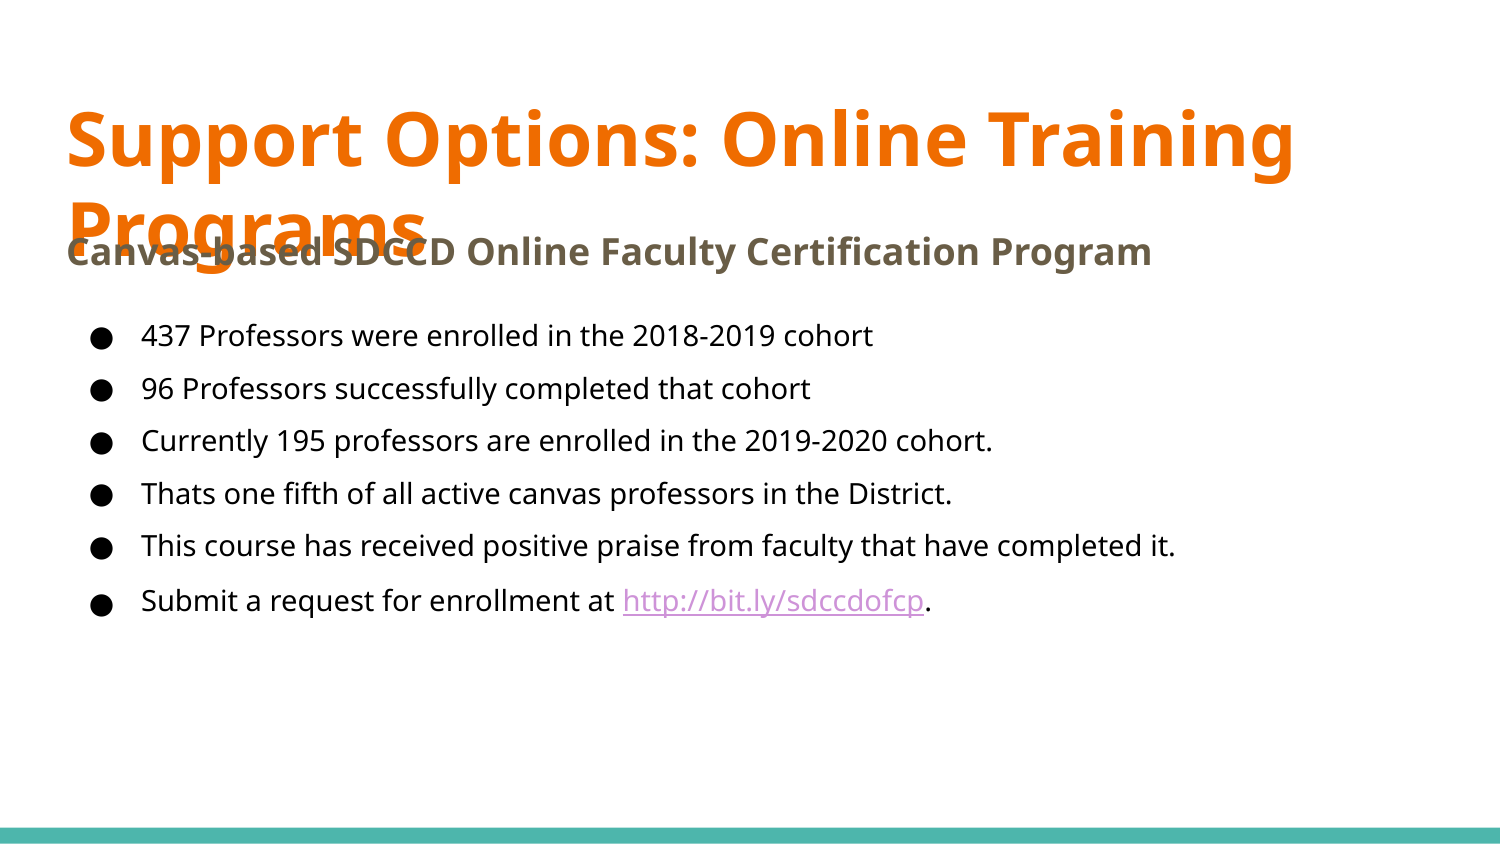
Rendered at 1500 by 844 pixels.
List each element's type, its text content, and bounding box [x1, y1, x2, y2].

title Support Options: Online Training Programs [51, 76, 1449, 193]
list Canvas-based SDCCD Online Faculty Certification Program 437 Professors were enrolled in the 2018-2019 cohort 96 Professors successfully completed that cohort Currently 195 professors are enrolled in the 2019-2020 cohort. Thats one fifth of all active canvas professors in the District. This course has received positive praise from faculty that have completed it. Submit a request for enrollment at http://bit.ly/sdccdofcp. [51, 212, 1449, 755]
